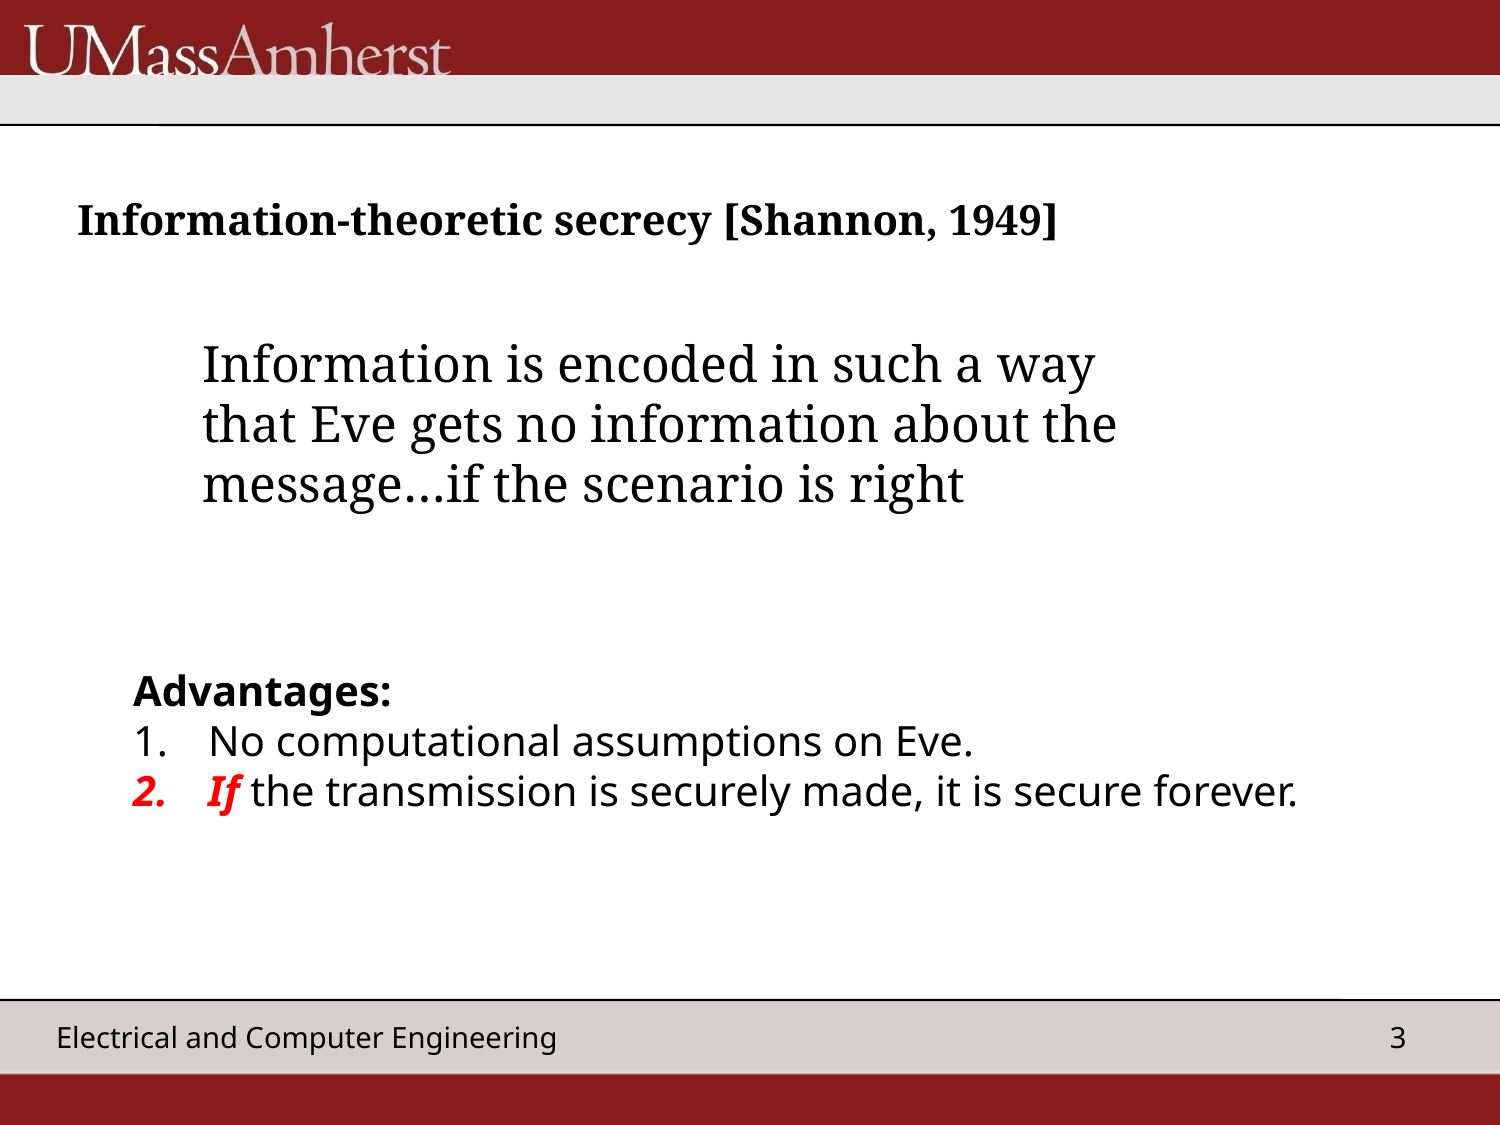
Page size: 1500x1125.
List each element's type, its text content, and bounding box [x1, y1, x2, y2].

picture [0, 0, 1500, 75]
title Information-theoretic secrecy [Shannon, 1949] [61, 174, 1500, 263]
text_box Advantages: No computational assumptions on Eve. If the transmission is securely made, it is secure forever. [118, 657, 1314, 873]
list Information is encoded in such a way that Eve gets no information about the message…if the scenario is right [186, 324, 1151, 513]
